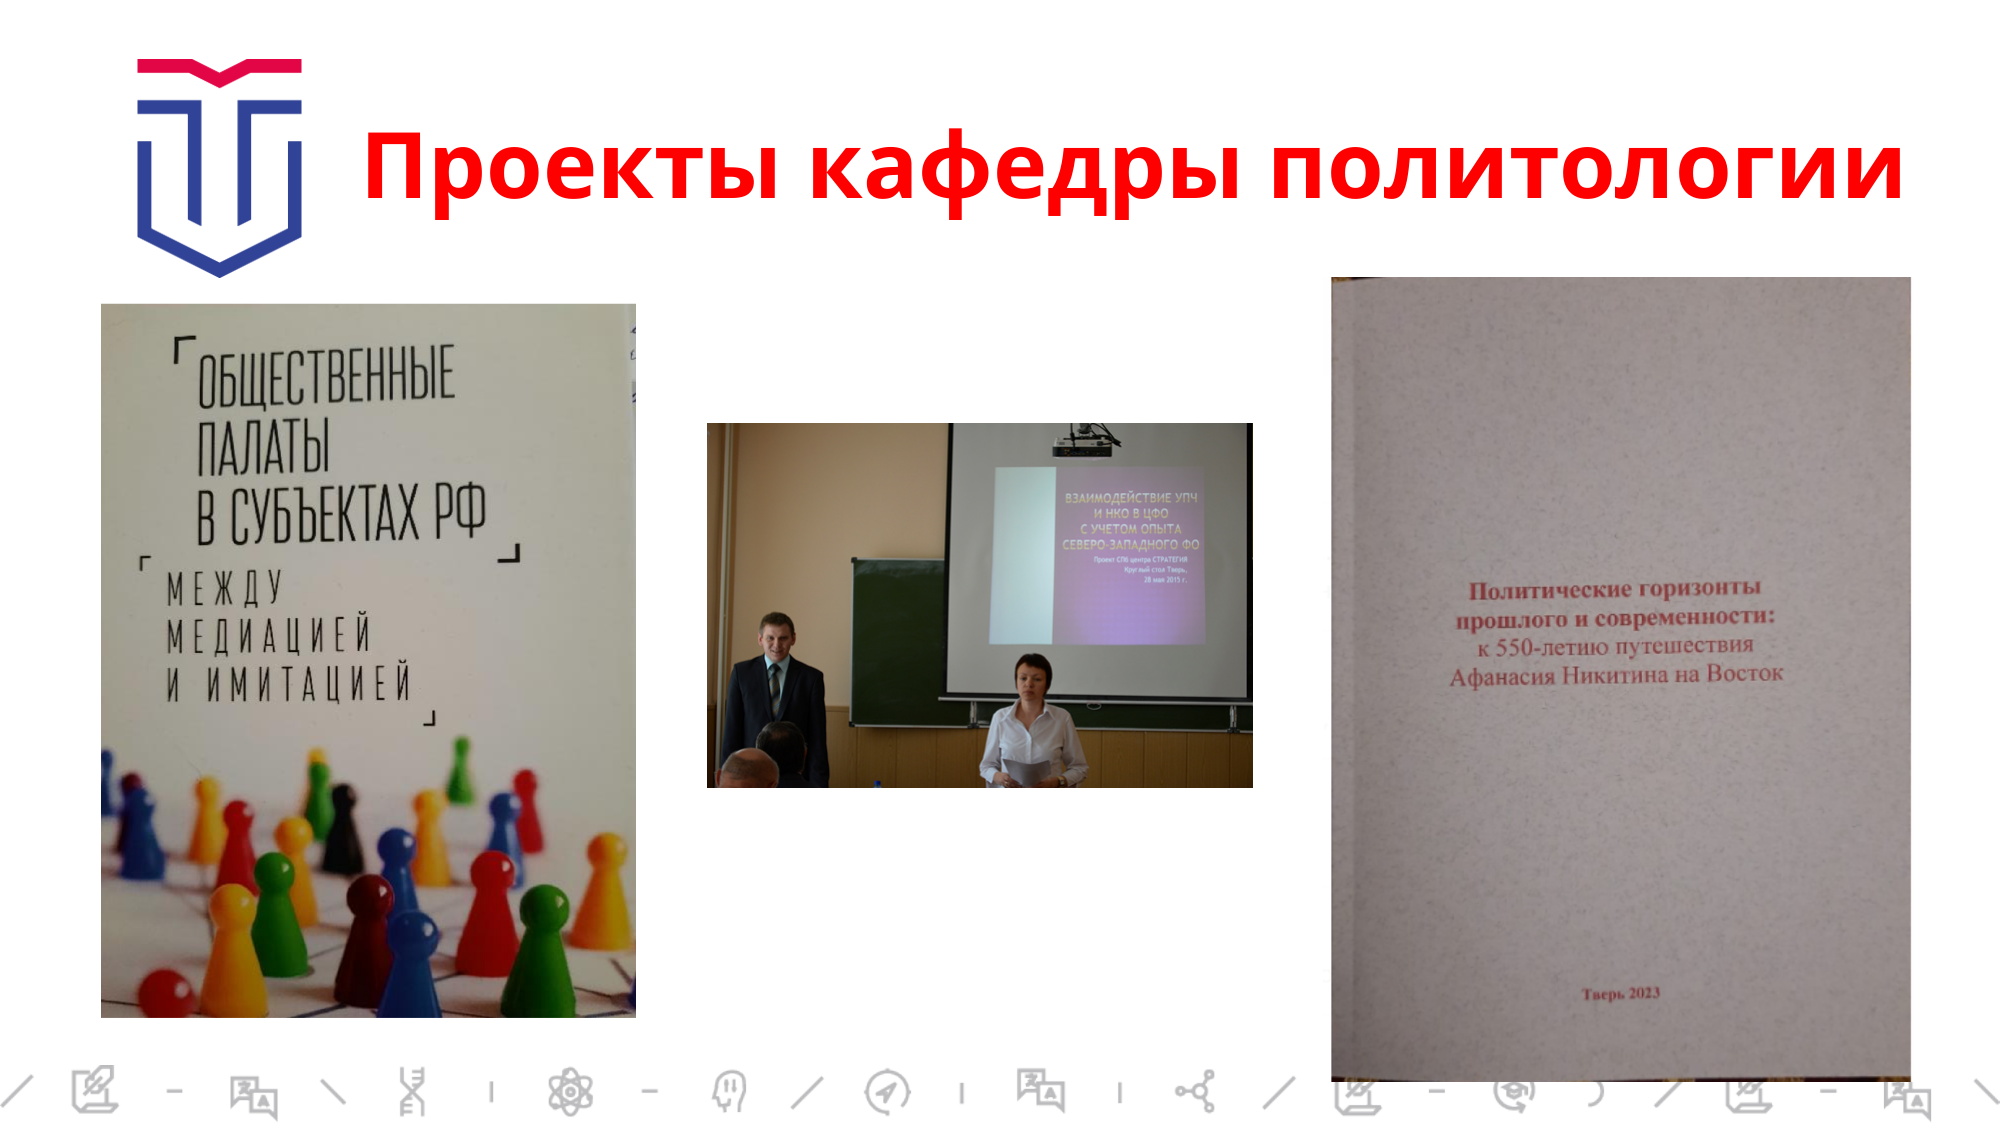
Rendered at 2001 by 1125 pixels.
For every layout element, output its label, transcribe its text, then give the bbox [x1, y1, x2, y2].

title Проекты кафедры политологии [308, 59, 1962, 278]
picture [137, 59, 302, 278]
picture [101, 304, 636, 393]
picture [0, 277, 2000, 1123]
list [10, 393, 725, 929]
picture [101, 929, 636, 1017]
picture [707, 423, 1253, 788]
